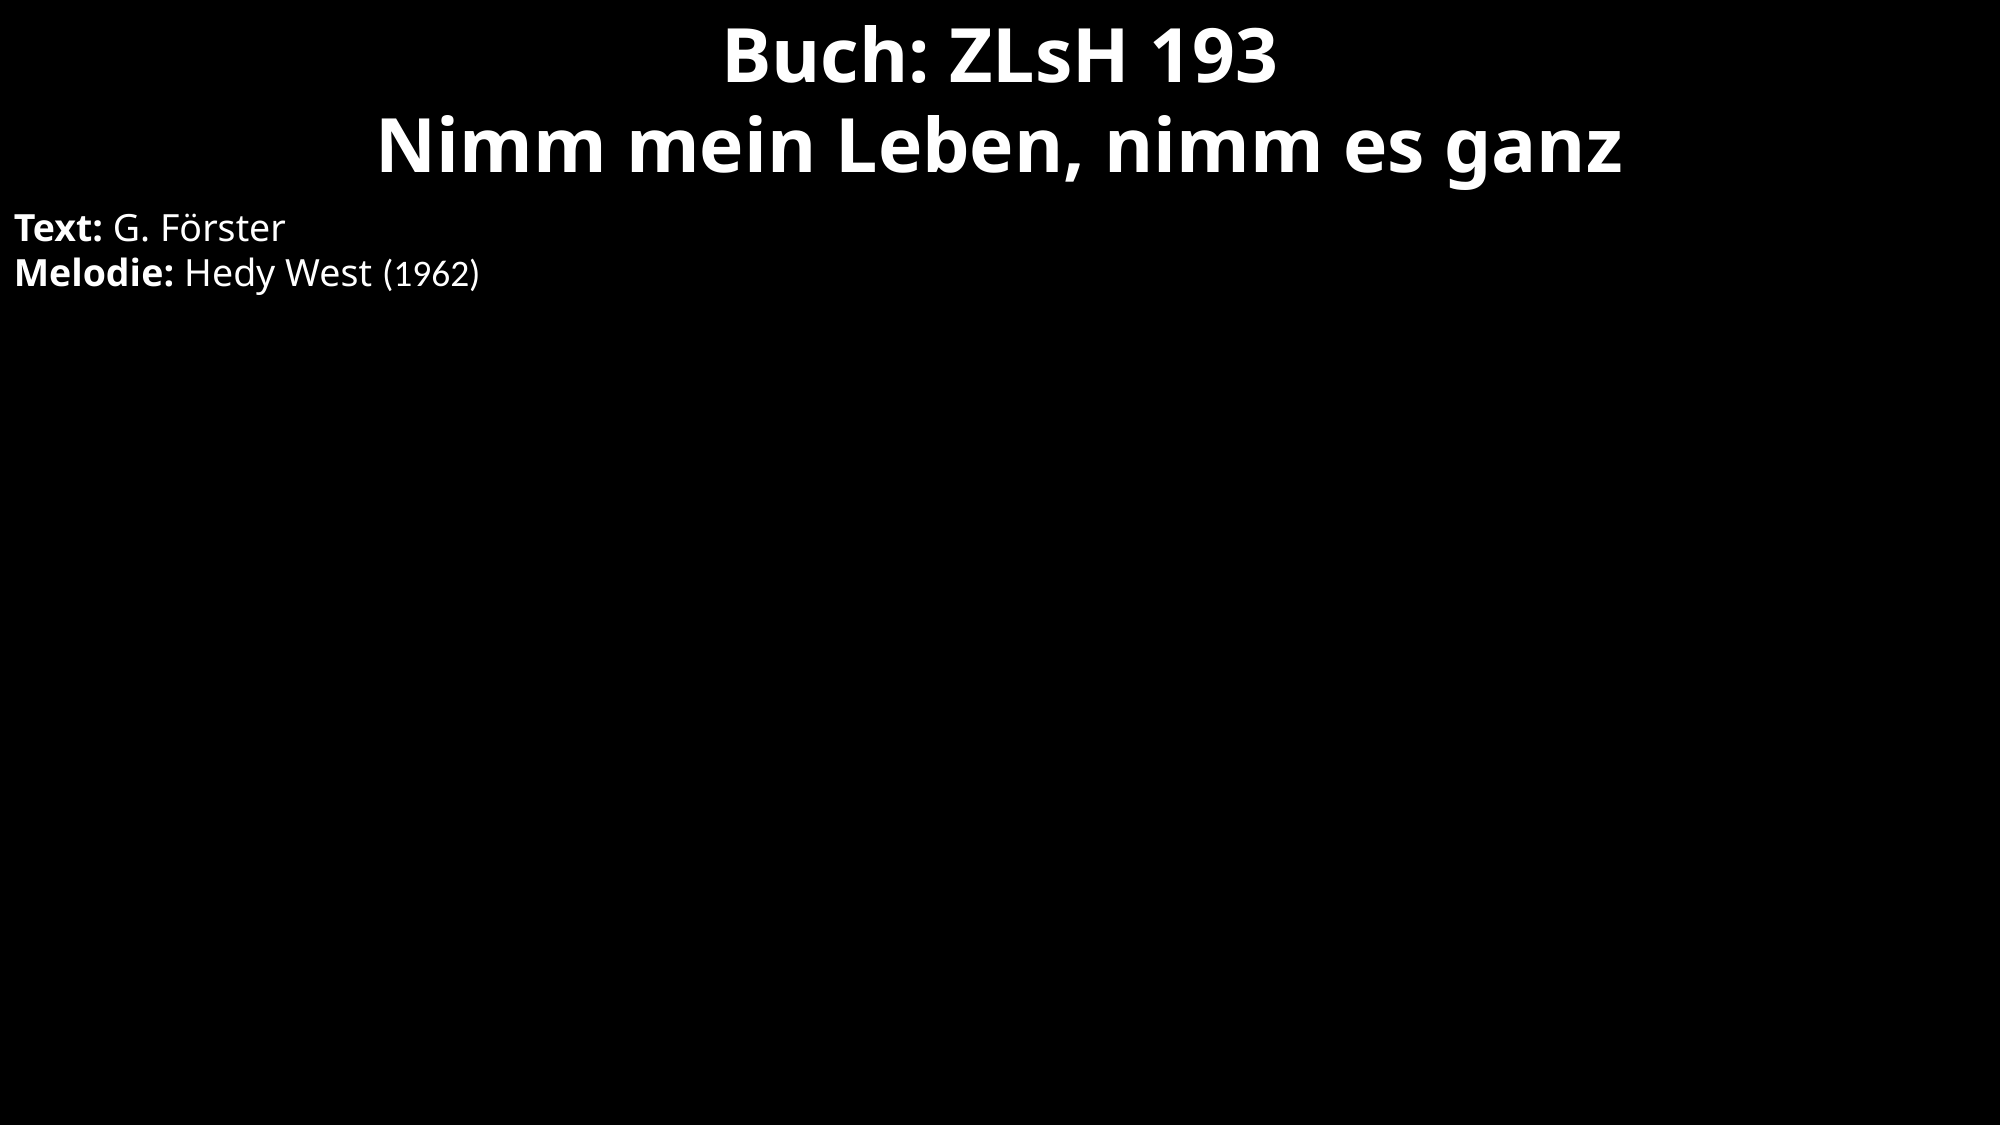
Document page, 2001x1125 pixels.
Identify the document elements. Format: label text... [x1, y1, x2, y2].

text_box Buch: ZLsH 193 Nimm mein Leben, nimm es ganz [0, 0, 2000, 195]
text_box Text: G. Förster Melodie: Hedy West (1962) [0, 196, 1000, 302]
